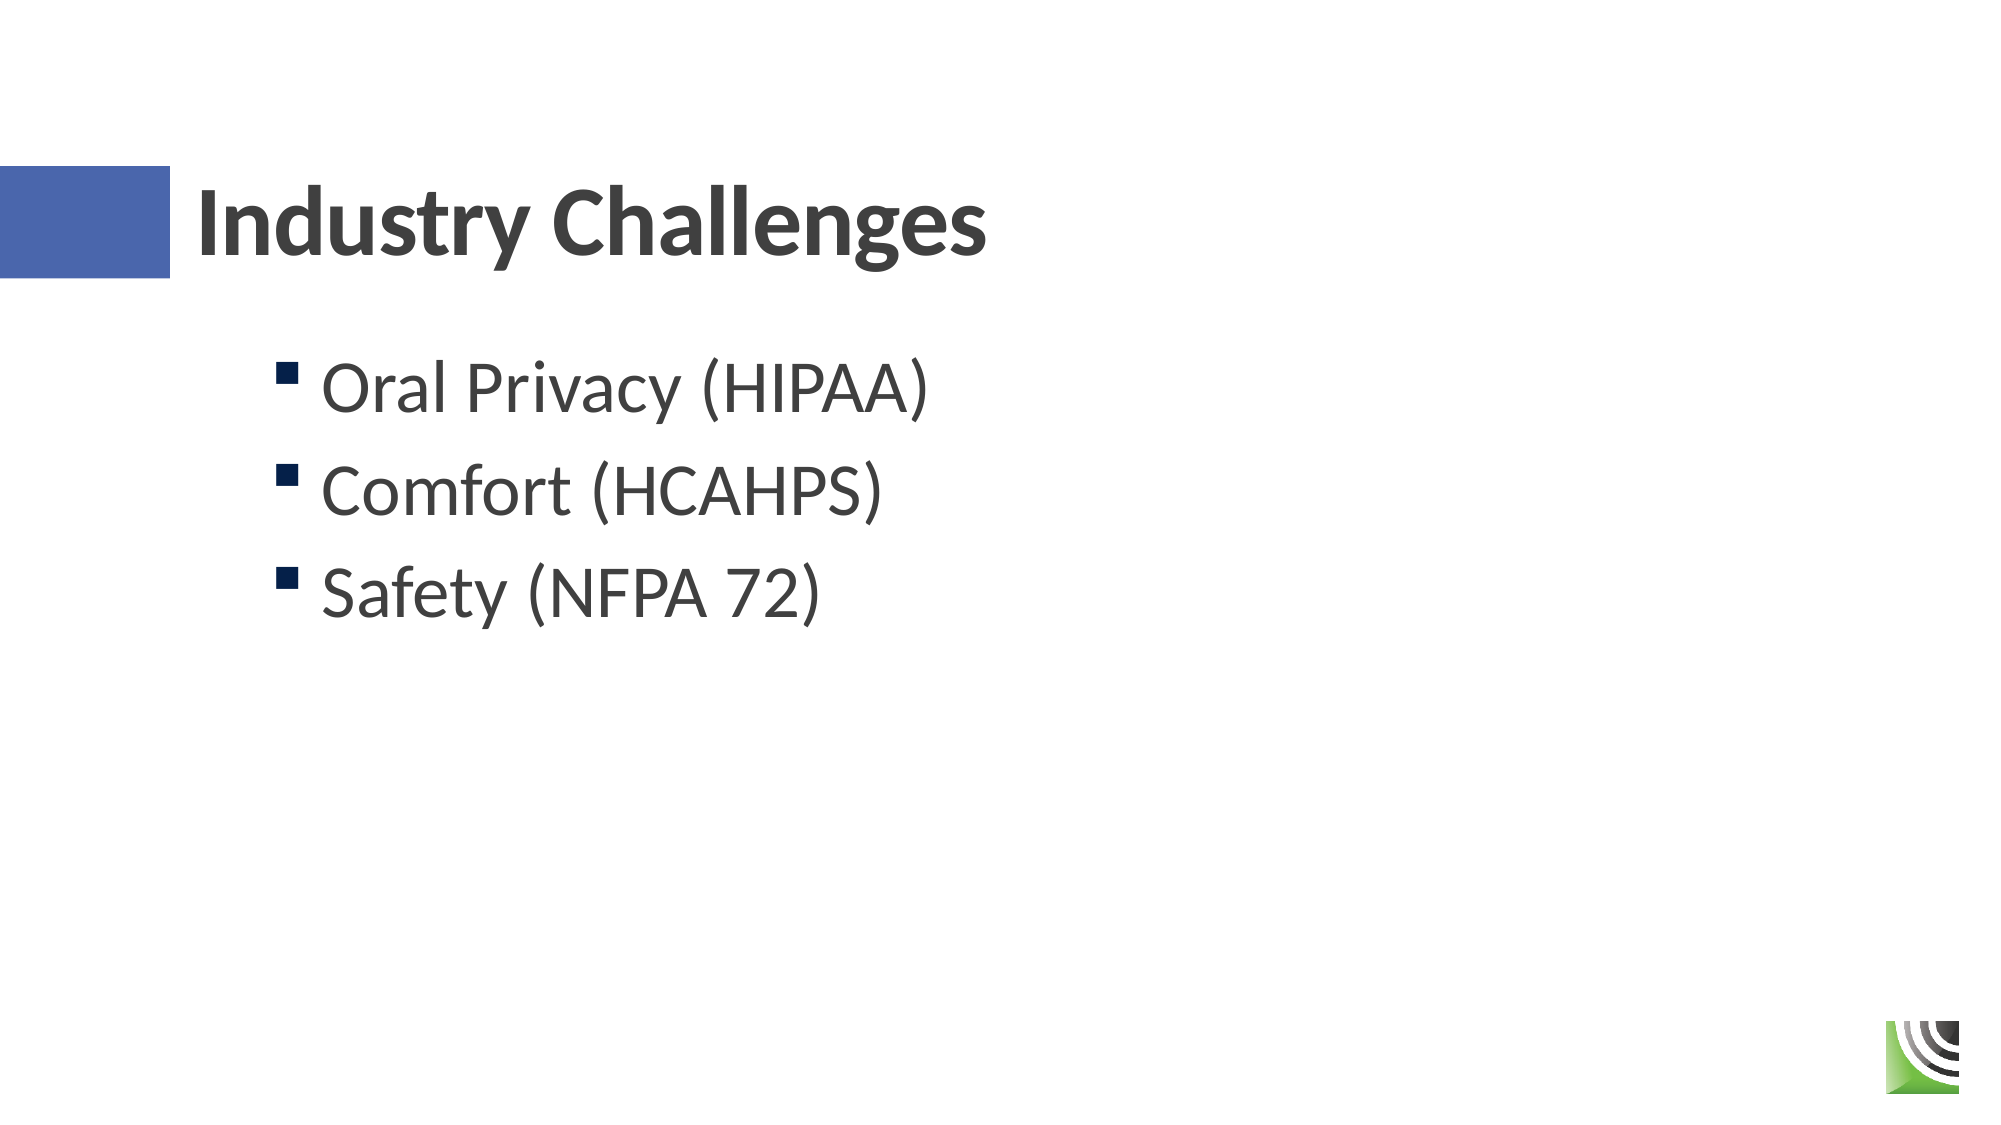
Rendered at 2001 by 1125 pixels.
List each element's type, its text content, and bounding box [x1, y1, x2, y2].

picture [1886, 1021, 1960, 1095]
text_box [180, 288, 1770, 456]
list Oral Privacy (HIPAA) Comfort (HCAHPS) Safety (NFPA 72) [180, 475, 1183, 597]
title Industry Challenges [180, 47, 1830, 285]
